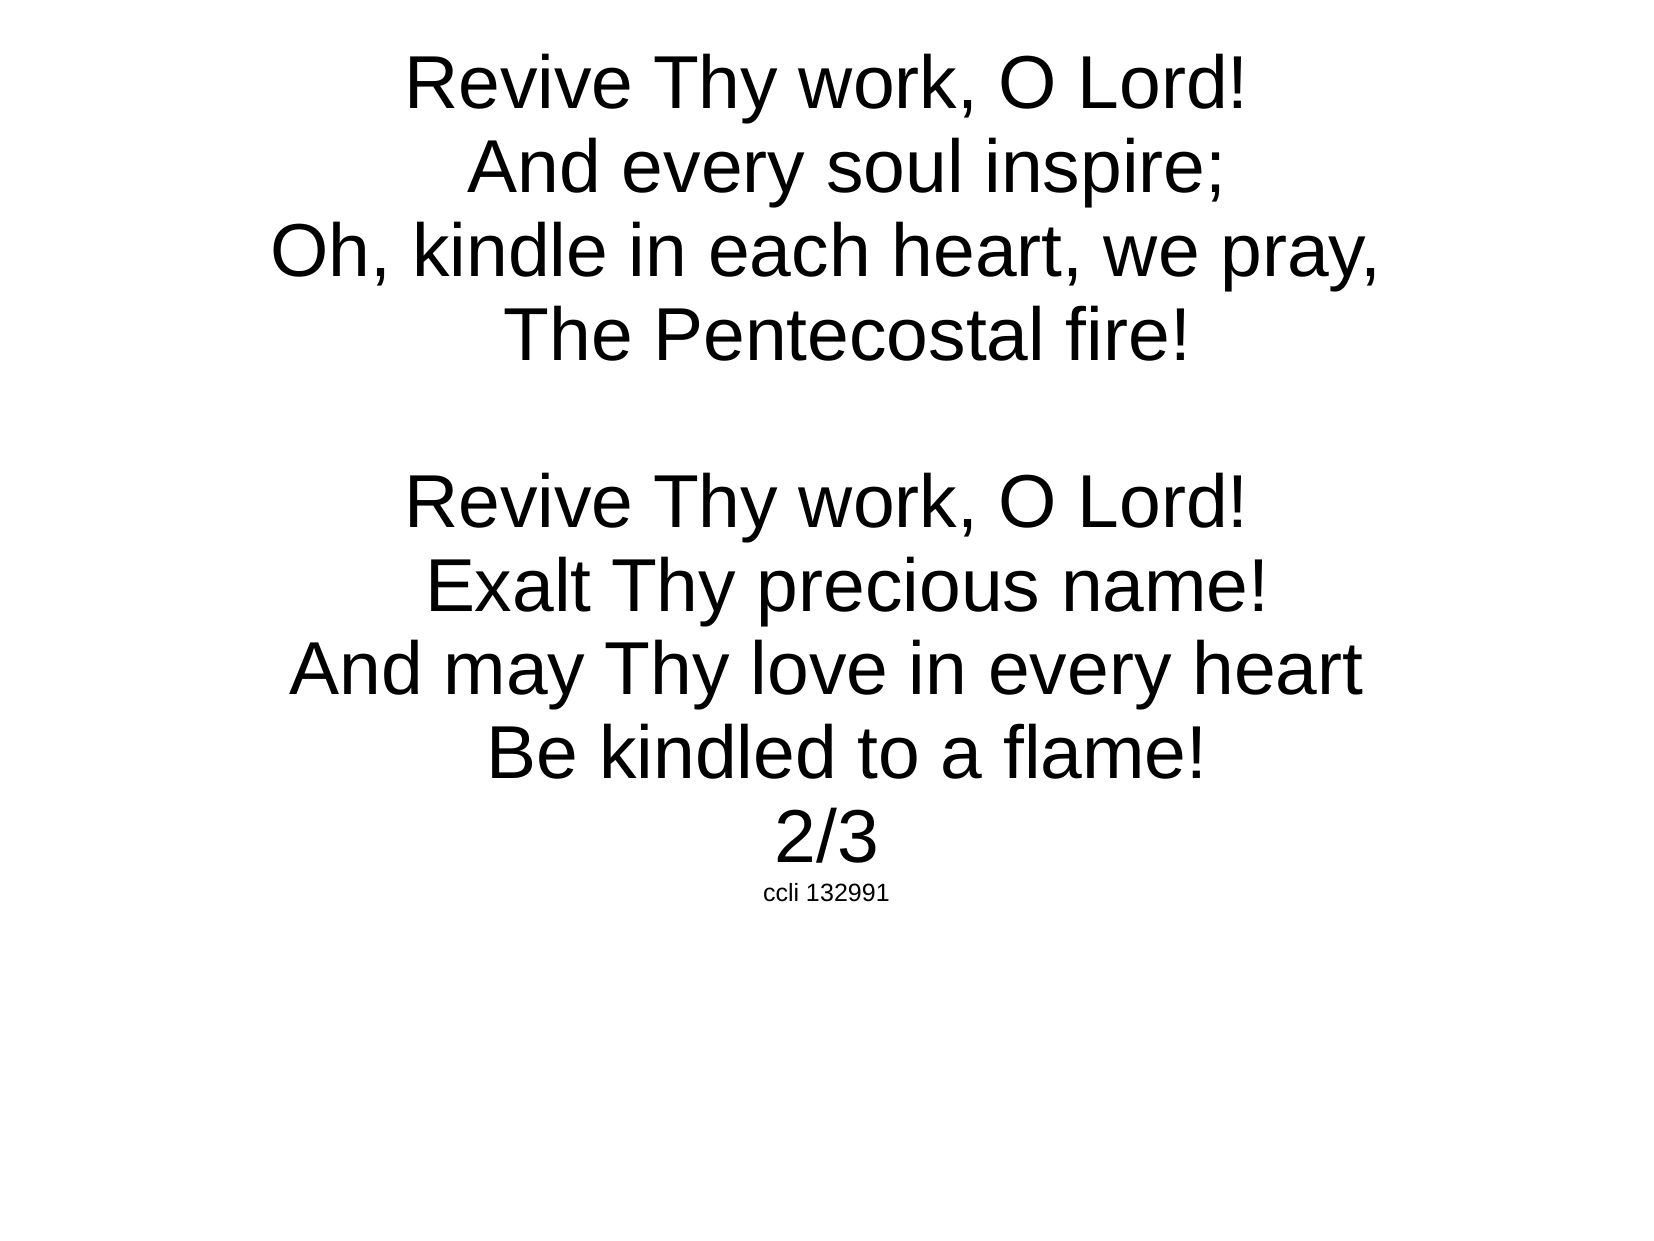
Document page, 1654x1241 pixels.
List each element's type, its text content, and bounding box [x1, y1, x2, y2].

text_box Revive Thy work, O Lord! And every soul inspire; Oh, kindle in each heart, we pray, The Pentecostal fire! Revive Thy work, O Lord! Exalt Thy precious name! And may Thy love in every heart Be kindled to a flame! 2/3 ccli 132991 [29, 29, 1624, 1080]
